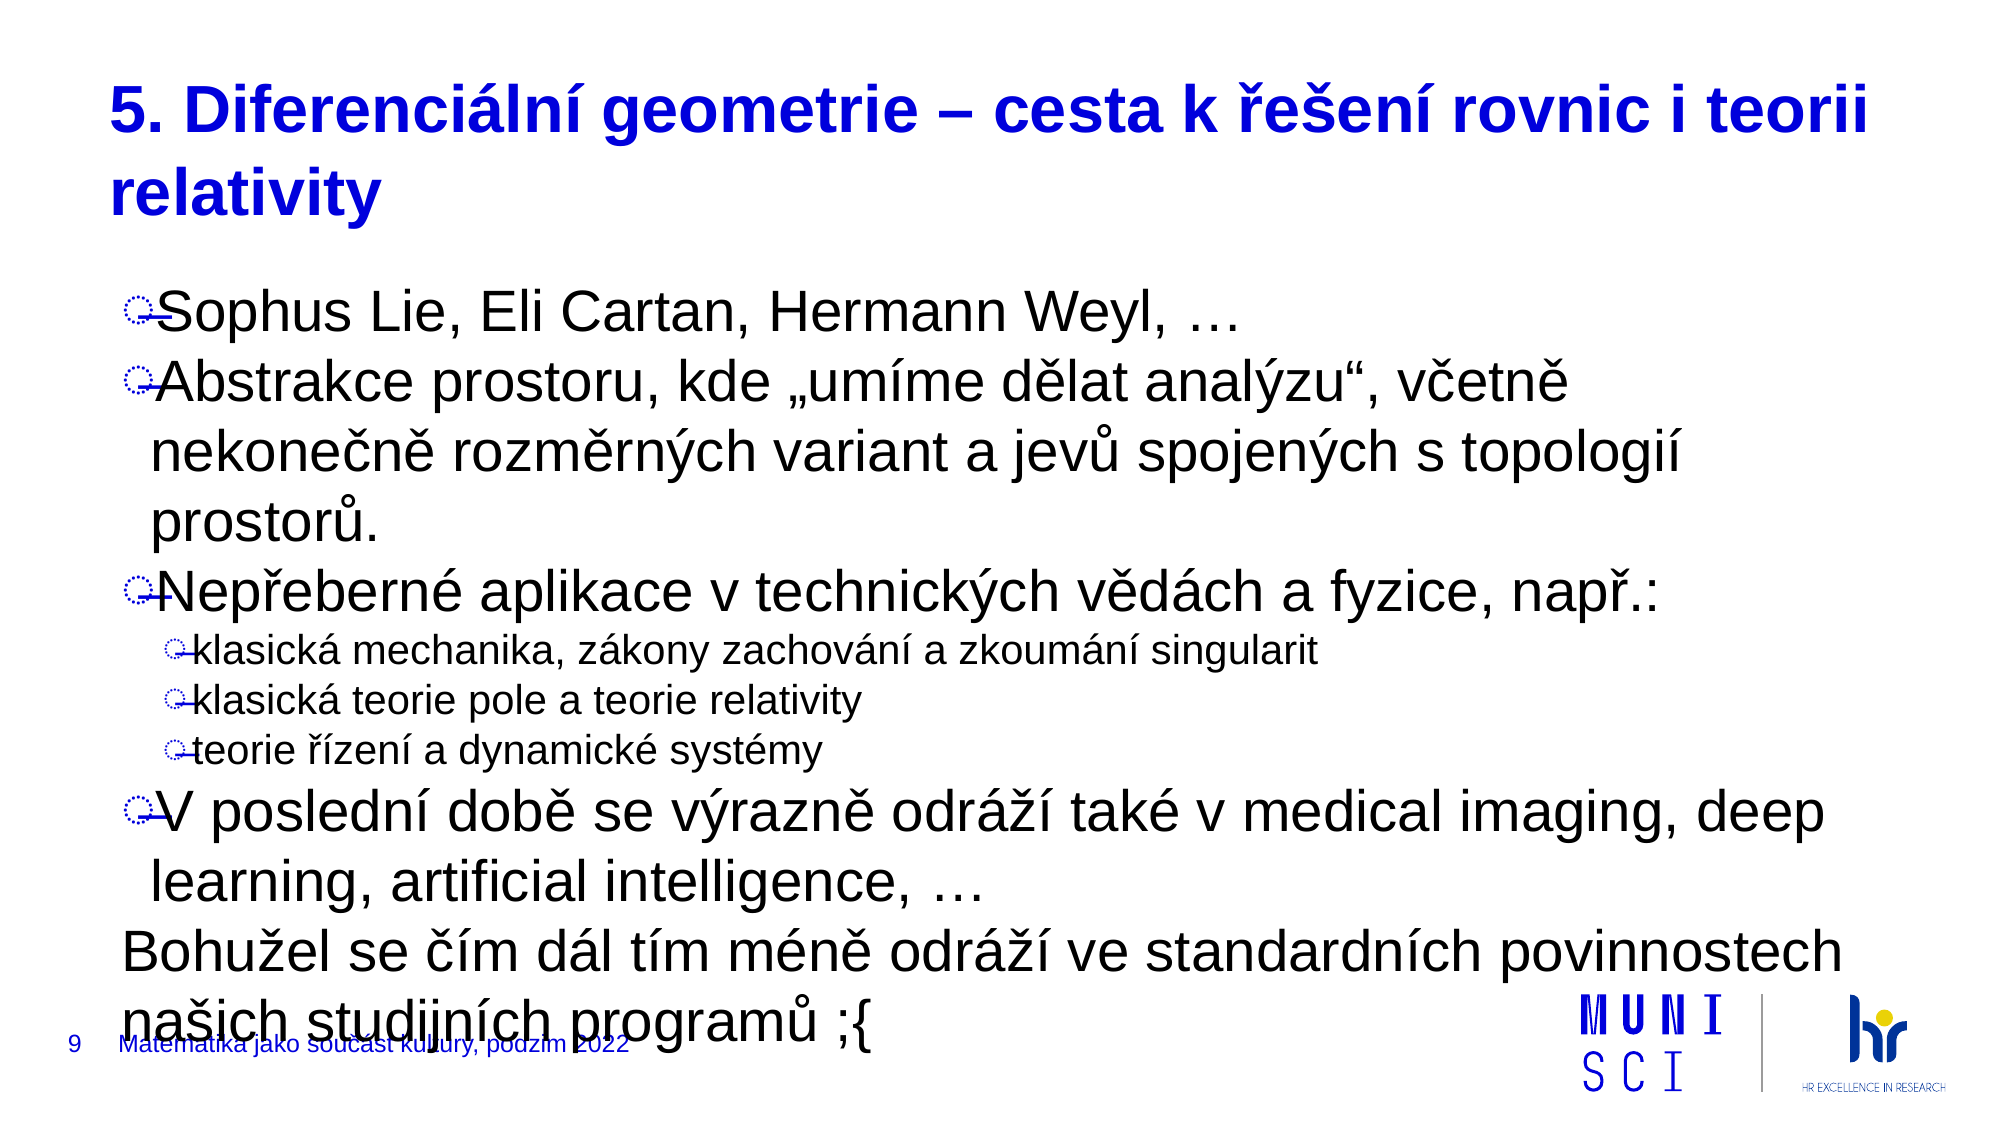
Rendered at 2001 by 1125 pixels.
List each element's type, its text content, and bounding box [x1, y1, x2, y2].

slide_number 9 [67, 1021, 110, 1063]
list Sophus Lie, Eli Cartan, Hermann Weyl, … Abstrakce prostoru, kde „umíme dělat analýzu“, včetně nekonečně rozměrných variant a jevů spojených s topologií prostorů. Nepřeberné aplikace v technických vědách a fyzice, např.: klasická mechanika, zákony zachování a zkoumání singularit klasická teorie pole a teorie relativity teorie řízení a dynamické systémy V poslední době se výrazně odráží také v medical imaging, deep learning, artificial intelligence, … Bohužel se čím dál tím méně odráží ve standardních povinnostech našich studijních programů ;{ [109, 272, 1874, 1004]
footer Matematika jako součást kultury, podzim 2022 [118, 1021, 1418, 1063]
title 5. Diferenciální geometrie – cesta k řešení rovnic i teorii relativity [109, 62, 1874, 137]
